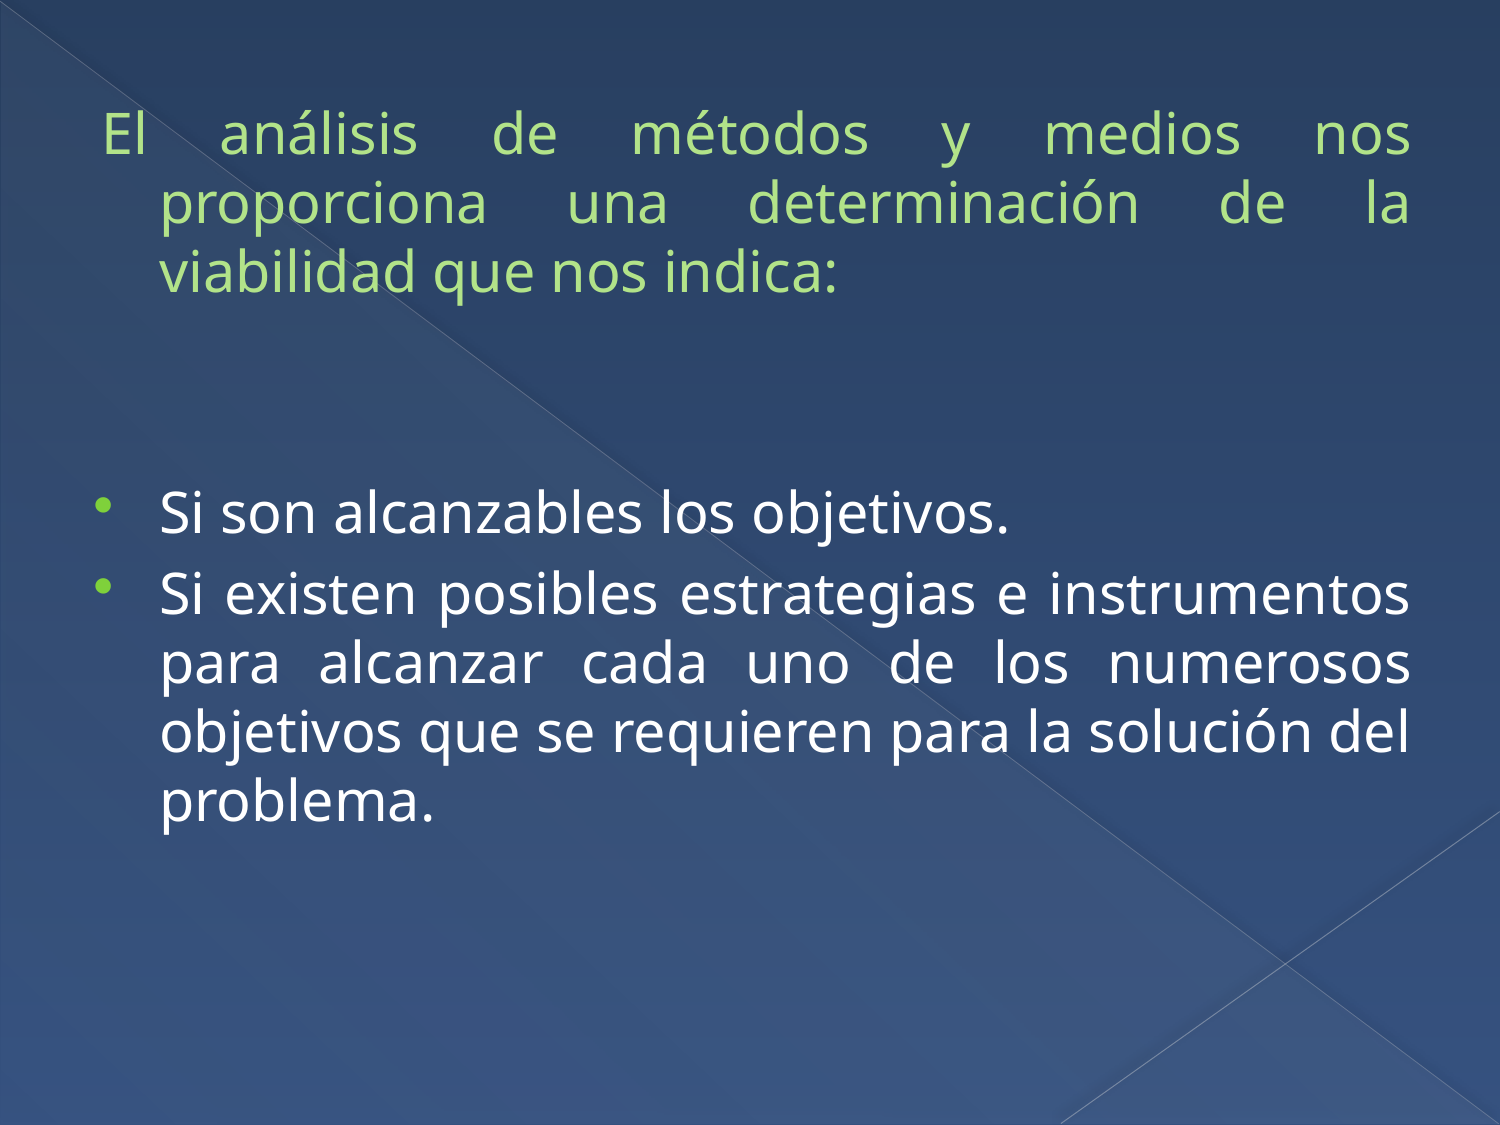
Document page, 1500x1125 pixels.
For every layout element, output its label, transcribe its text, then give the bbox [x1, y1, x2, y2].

list El análisis de métodos y medios nos proporciona una determinación de la viabilidad que nos indica: Si son alcanzables los objetivos. Si existen posibles estrategias e instrumentos para alcanzar cada uno de los numerosos objetivos que se requieren para la solución del problema. [76, 90, 1427, 840]
